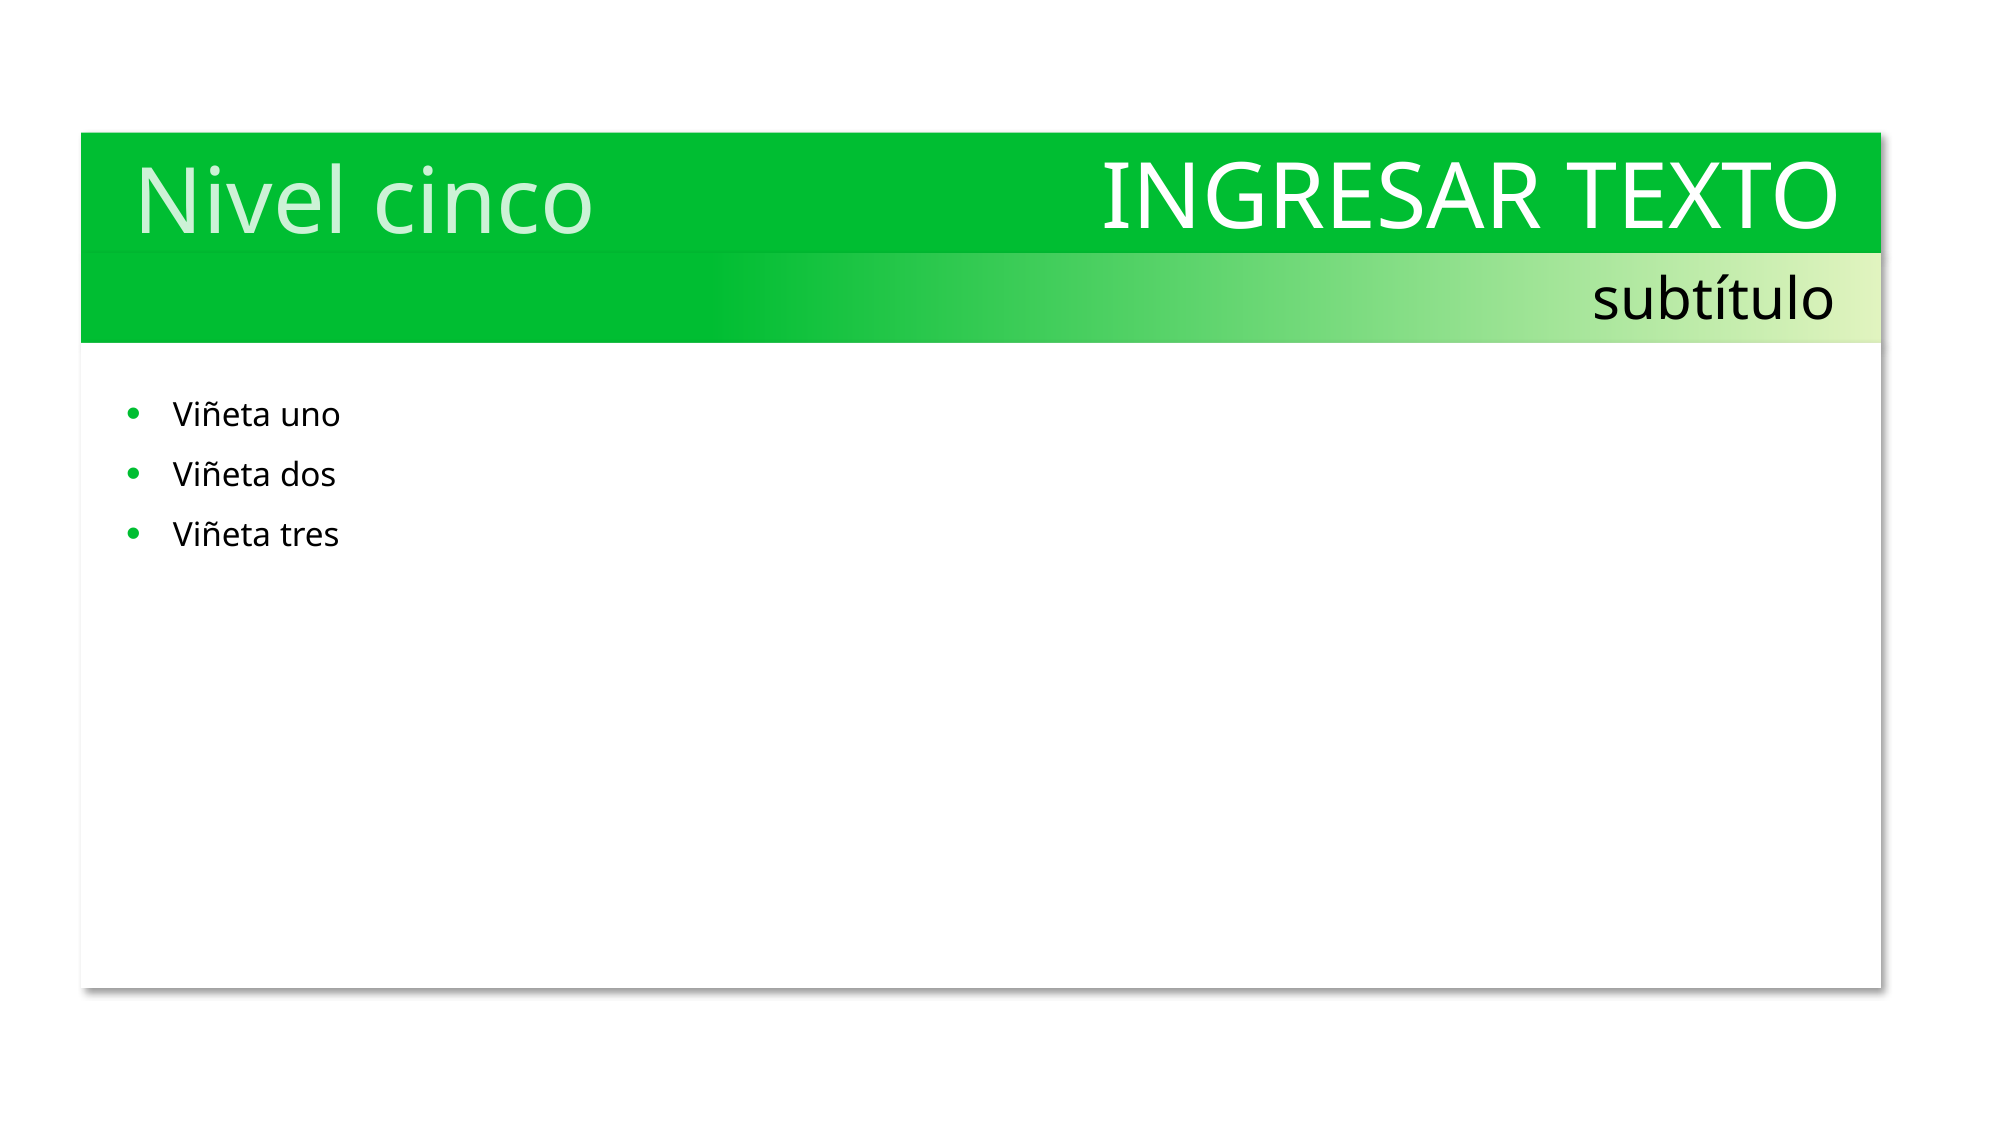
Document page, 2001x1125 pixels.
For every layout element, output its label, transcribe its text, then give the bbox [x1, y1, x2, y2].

text_box Nivel cinco [118, 134, 838, 260]
text_box subtítulo [80, 253, 1882, 342]
text_box Viñeta uno Viñeta dos Viñeta tres [80, 342, 1882, 989]
text_box INGRESAR TEXTO [80, 132, 1882, 253]
